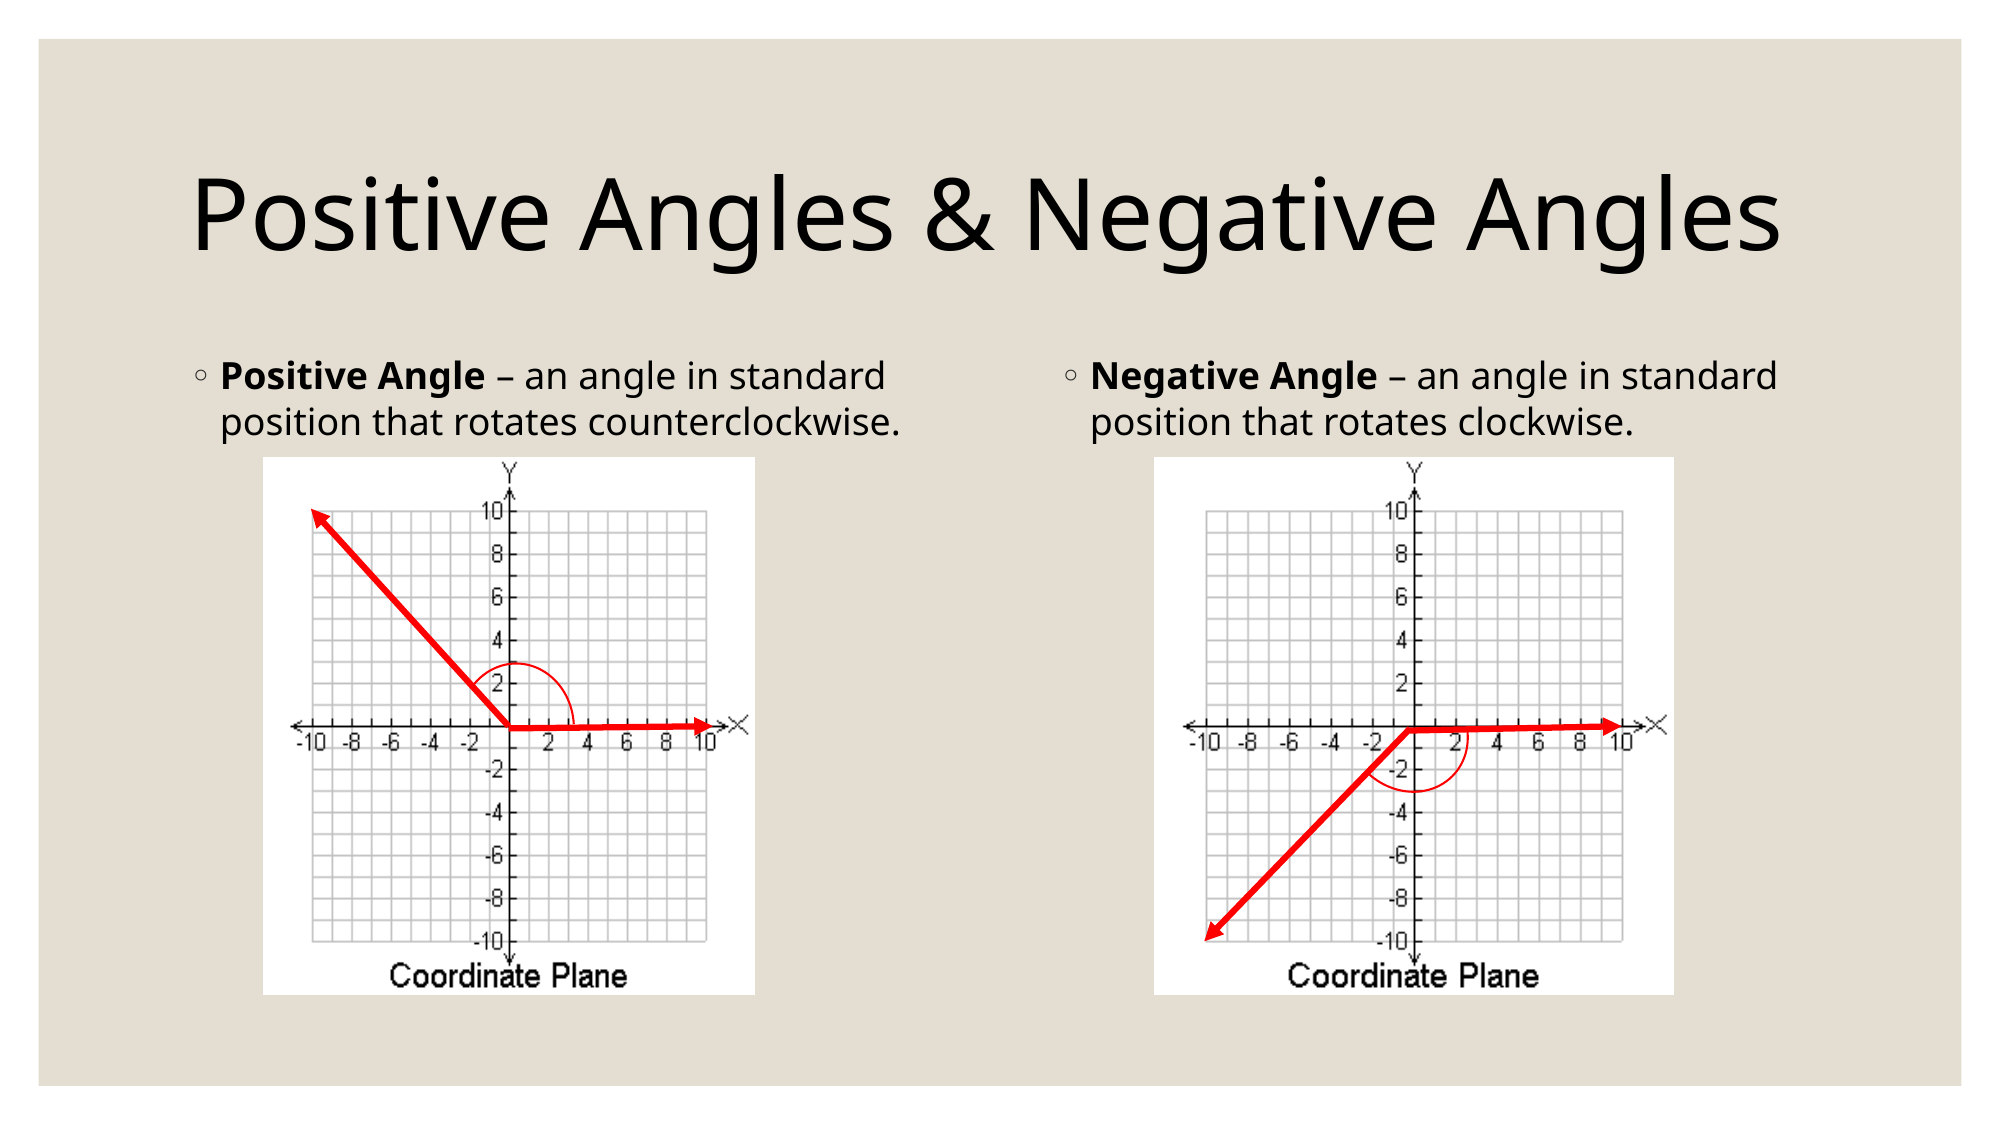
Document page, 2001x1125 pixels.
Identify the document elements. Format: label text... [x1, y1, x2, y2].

picture [1154, 457, 1674, 995]
list Negative Angle – an angle in standard position that rotates clockwise. [1044, 345, 1825, 960]
title Positive Angles & Negative Angles [174, 105, 1825, 331]
picture [262, 457, 755, 995]
list Positive Angle – an angle in standard position that rotates counterclockwise. [174, 345, 955, 960]
